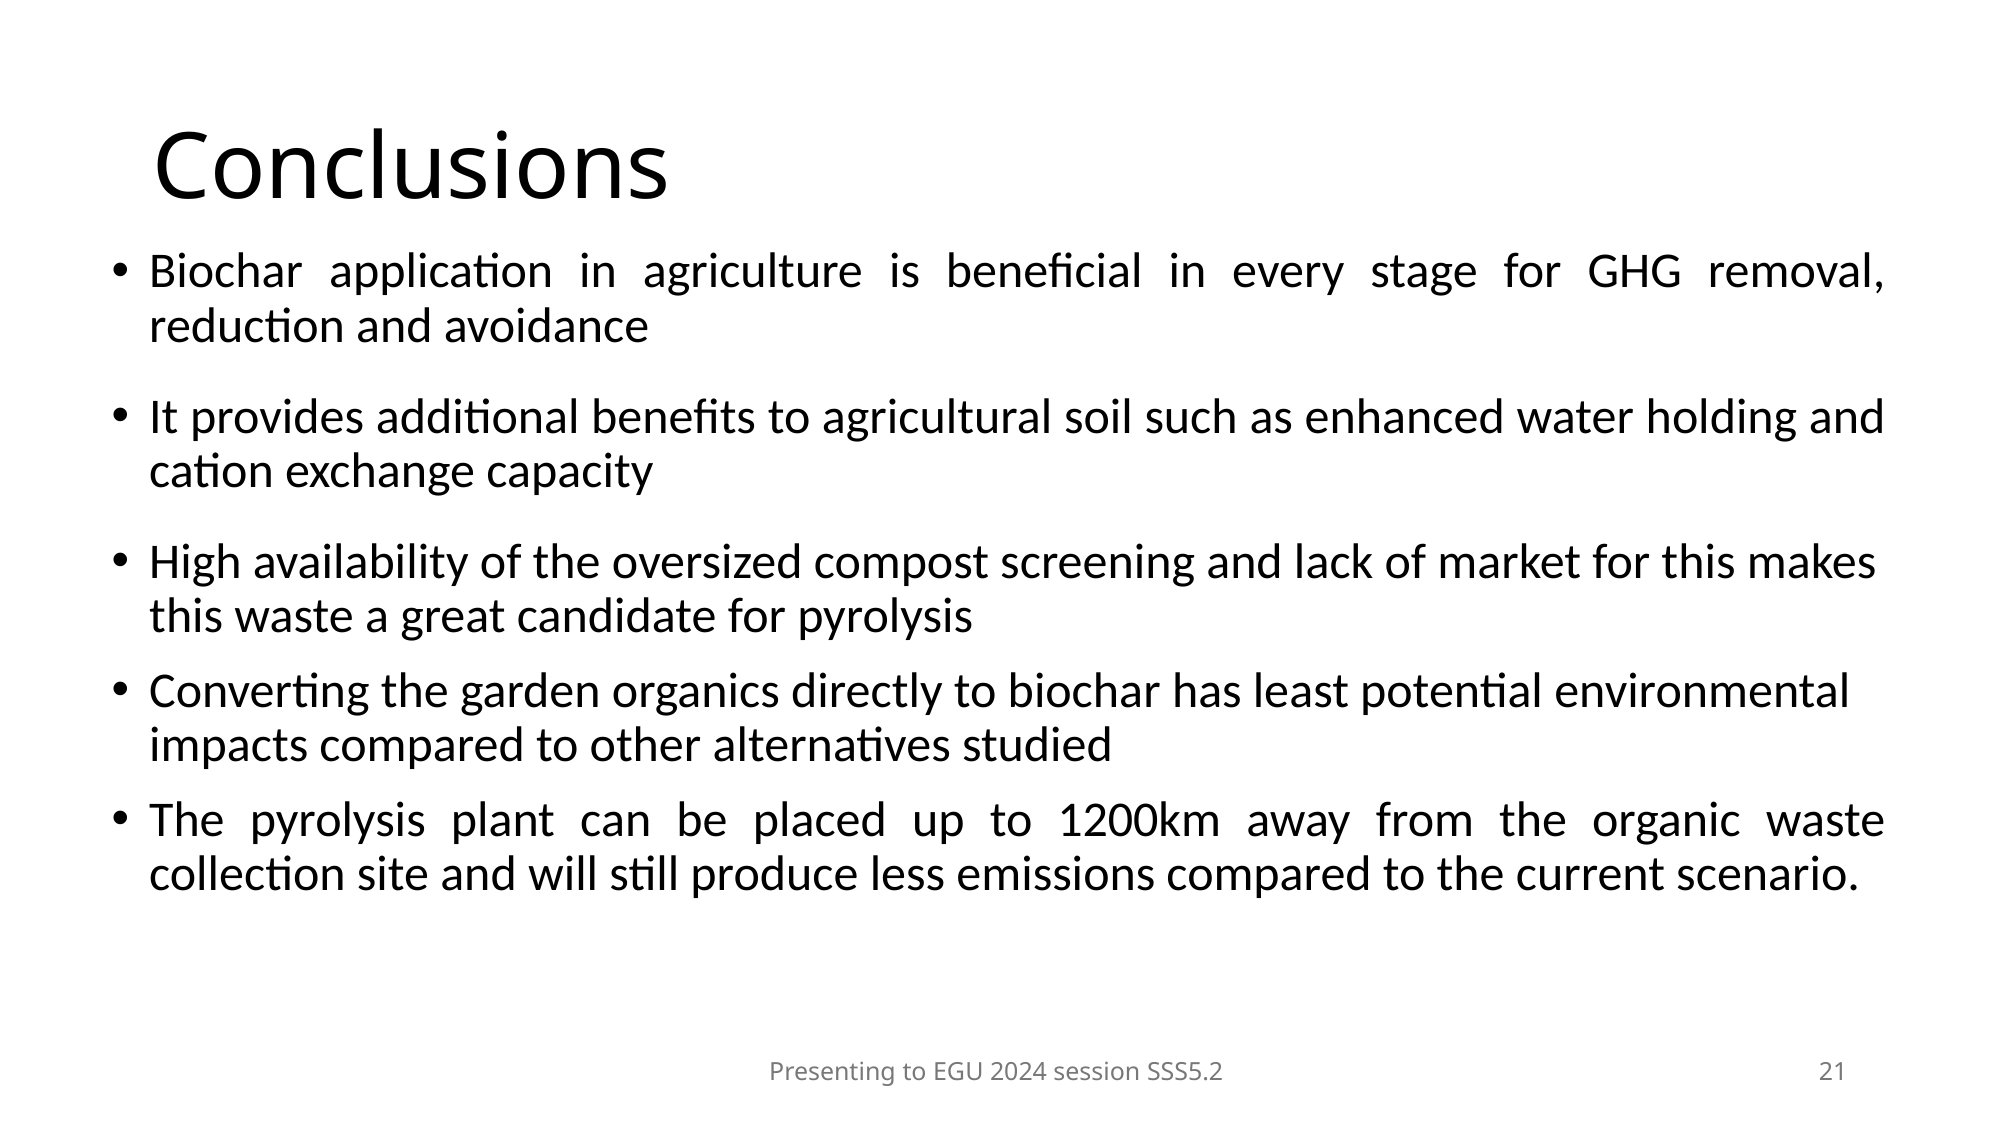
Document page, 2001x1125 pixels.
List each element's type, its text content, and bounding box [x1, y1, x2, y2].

footer Presenting to EGU 2024 session SSS5.2 [662, 1042, 1338, 1103]
title Conclusions [137, 59, 1863, 237]
slide_number 21 [1412, 1042, 1863, 1103]
list Biochar application in agriculture is beneficial in every stage for GHG removal, reduction and avoidance It provides additional benefits to agricultural soil such as enhanced water holding and cation exchange capacity High availability of the oversized compost screening and lack of market for this makes this waste a great candidate for pyrolysis Converting the garden organics directly to biochar has least potential environmental impacts compared to other alternatives studied The pyrolysis plant can be placed up to 1200km away from the organic waste collection site and will still produce less emissions compared to the current scenario. [96, 237, 1902, 1066]
